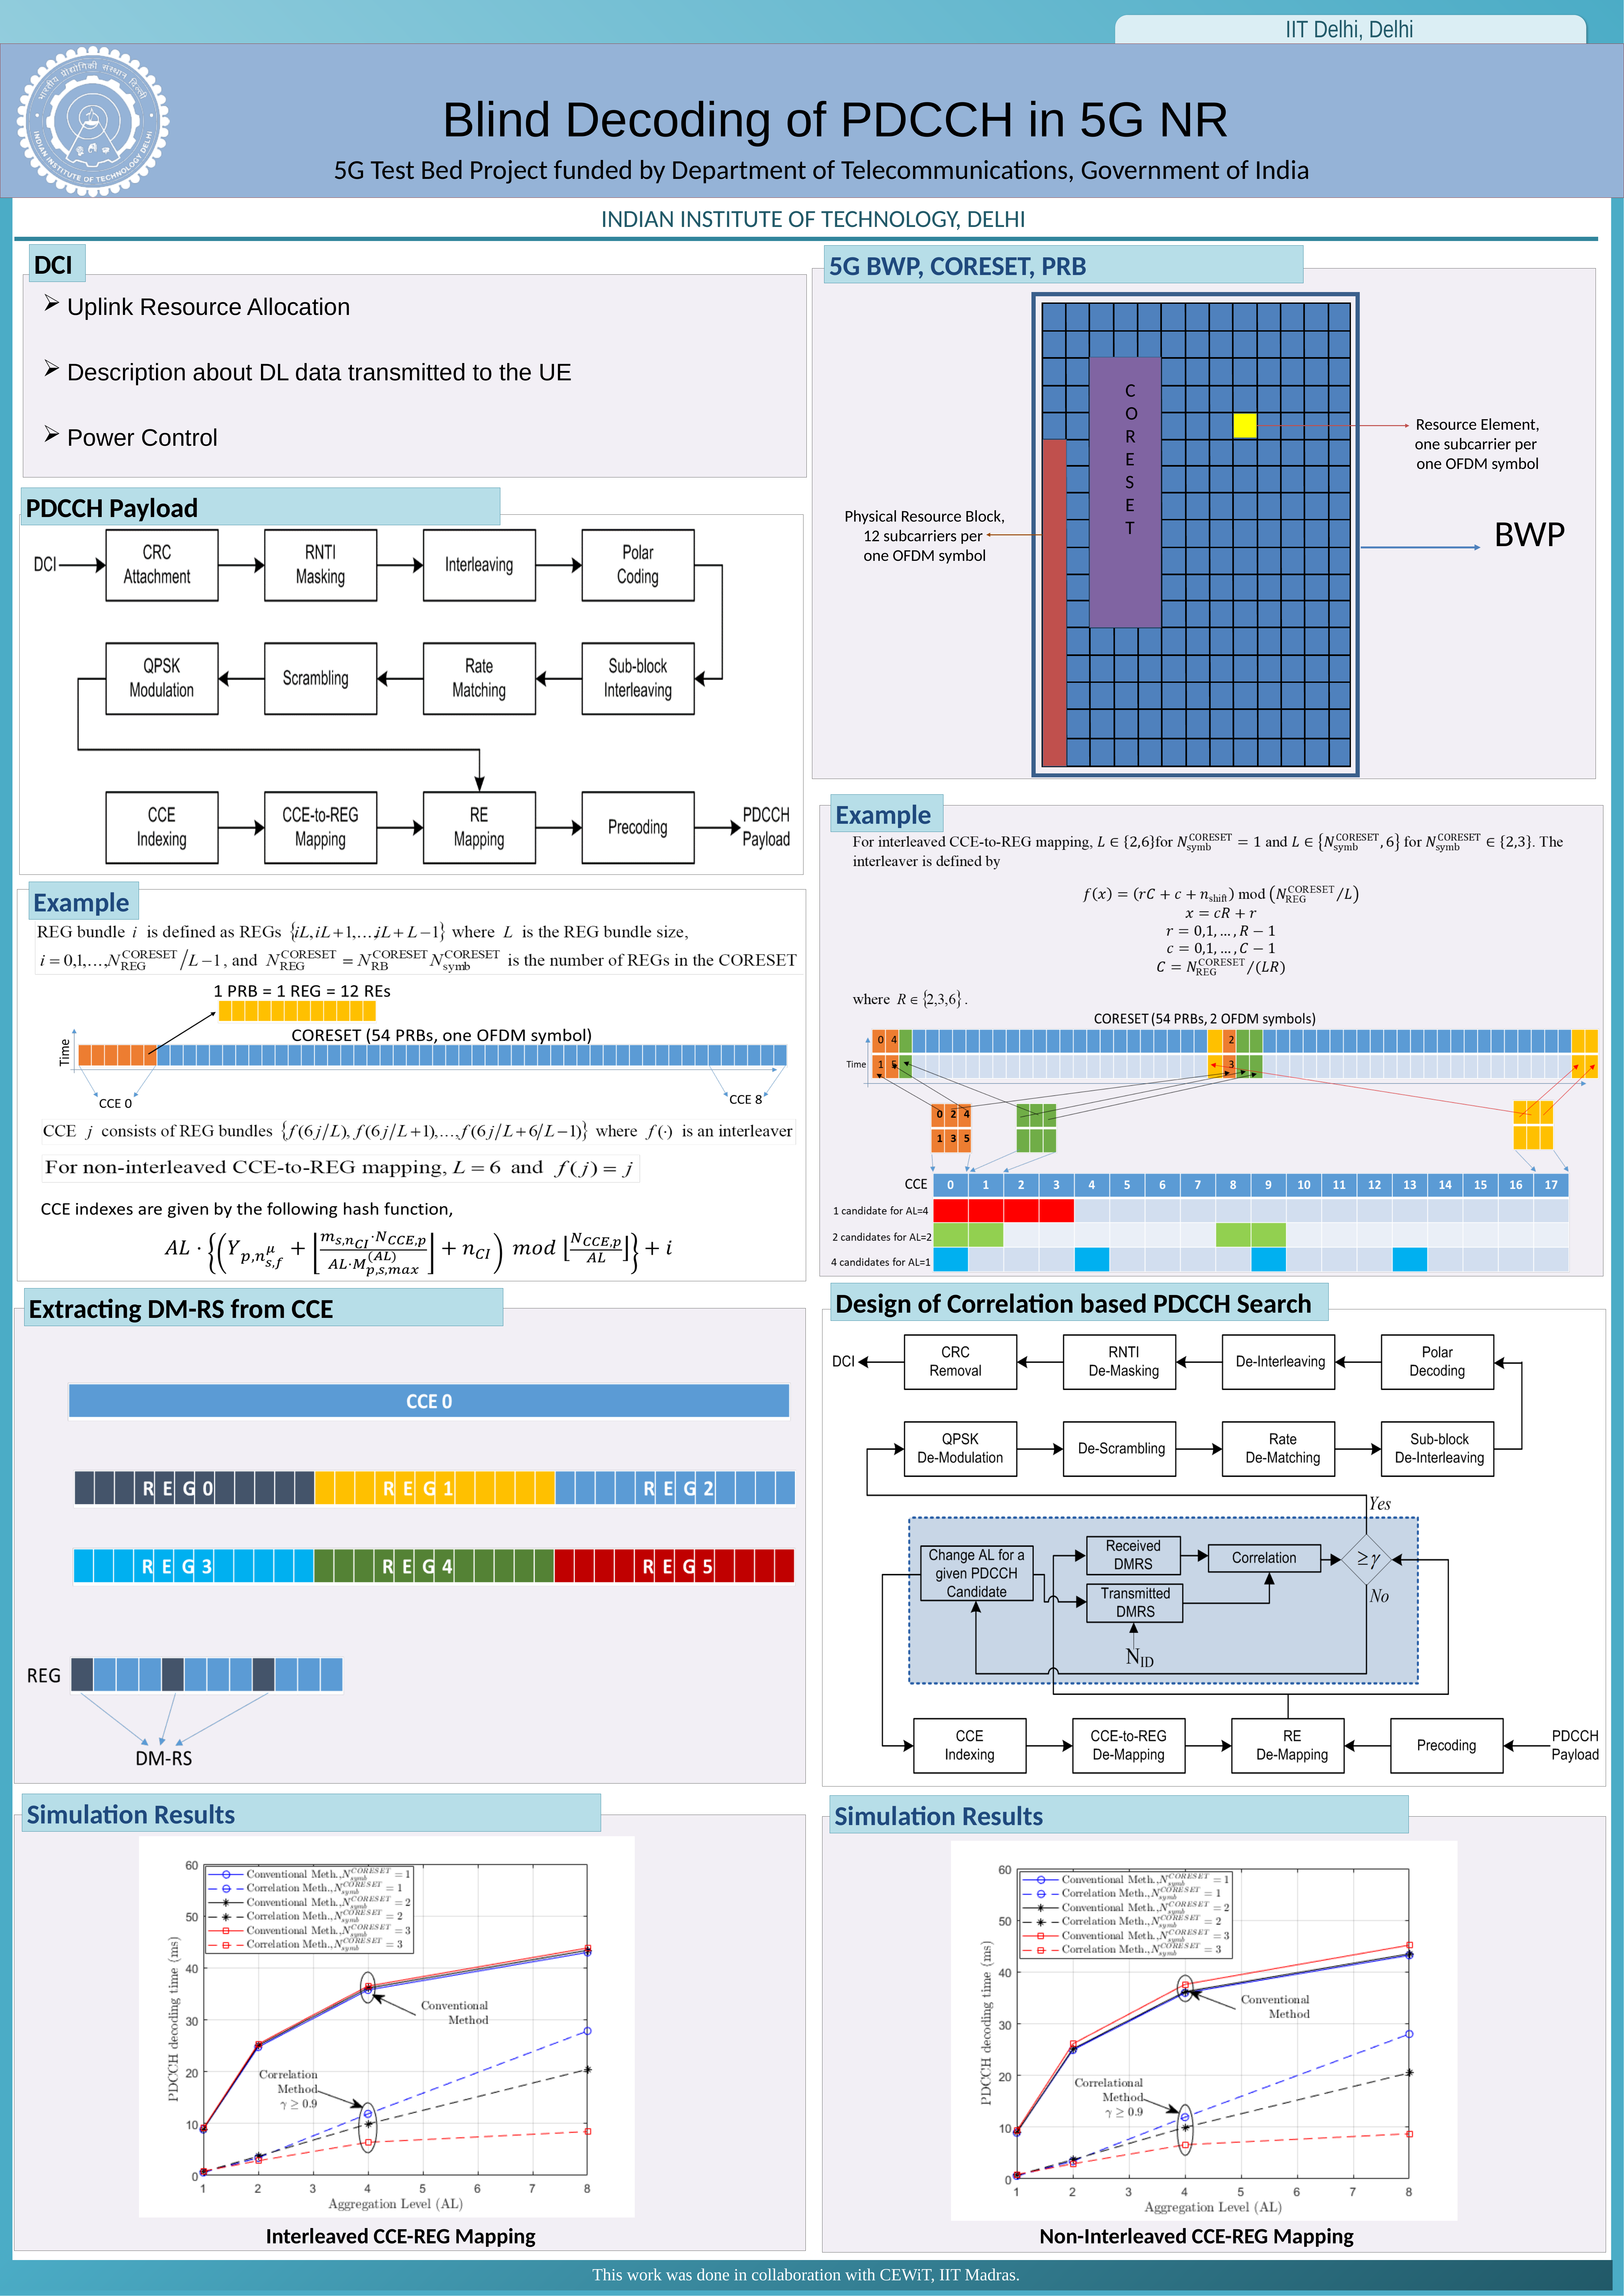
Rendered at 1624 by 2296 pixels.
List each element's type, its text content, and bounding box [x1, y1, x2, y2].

text_box [14, 1815, 806, 2251]
text_box Design of Correlation based PDCCH Search [831, 1283, 1329, 1321]
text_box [839, 294, 1585, 775]
text_box [812, 268, 1596, 779]
text_box 5G BWP, CORESET, PRB [824, 245, 1304, 283]
picture [951, 1841, 1458, 2221]
list [19, 514, 803, 875]
list [17, 889, 806, 1281]
picture [139, 1836, 635, 2218]
title Blind Decoding of PDCCH in 5G NR [0, 43, 1624, 198]
text_box Uplink Resource Allocation Description about DL data transmitted to the UE Power Control [23, 274, 807, 477]
text_box [943, 805, 1603, 1276]
list INDIAN INSTITUTE OF TECHNOLOGY, DELHI [29, 204, 1598, 236]
text_box DCI [29, 244, 86, 282]
text_box [14, 1308, 806, 1784]
text_box Simulation Results [22, 1794, 601, 1832]
text_box Interleaved CCE-REG Mapping [261, 2218, 593, 2251]
text_box Example [831, 794, 943, 831]
text_box [822, 1816, 1606, 2253]
list IIT Delhi, Delhi [1130, 14, 1570, 50]
picture [824, 831, 1600, 1276]
picture [14, 1381, 798, 1785]
text_box [820, 805, 831, 1276]
picture [832, 1334, 1600, 1774]
text_box Non-Interleaved CCE-REG Mapping [1035, 2221, 1375, 2251]
picture [34, 528, 790, 864]
picture [29, 921, 803, 1280]
list This work was done in collaboration with CEWiT, IIT Madras. [0, 2260, 1613, 2290]
text_box PDCCH Payload [21, 488, 500, 525]
text_box Simulation Results [830, 1795, 1409, 1833]
text_box Example [29, 882, 139, 920]
picture [17, 46, 170, 197]
text_box 5G Test Bed Project funded by Department of Telecommunications, Government of India [318, 149, 1326, 187]
text_box [822, 1309, 1606, 1787]
text_box Extracting DM-RS from CCE [24, 1288, 503, 1326]
